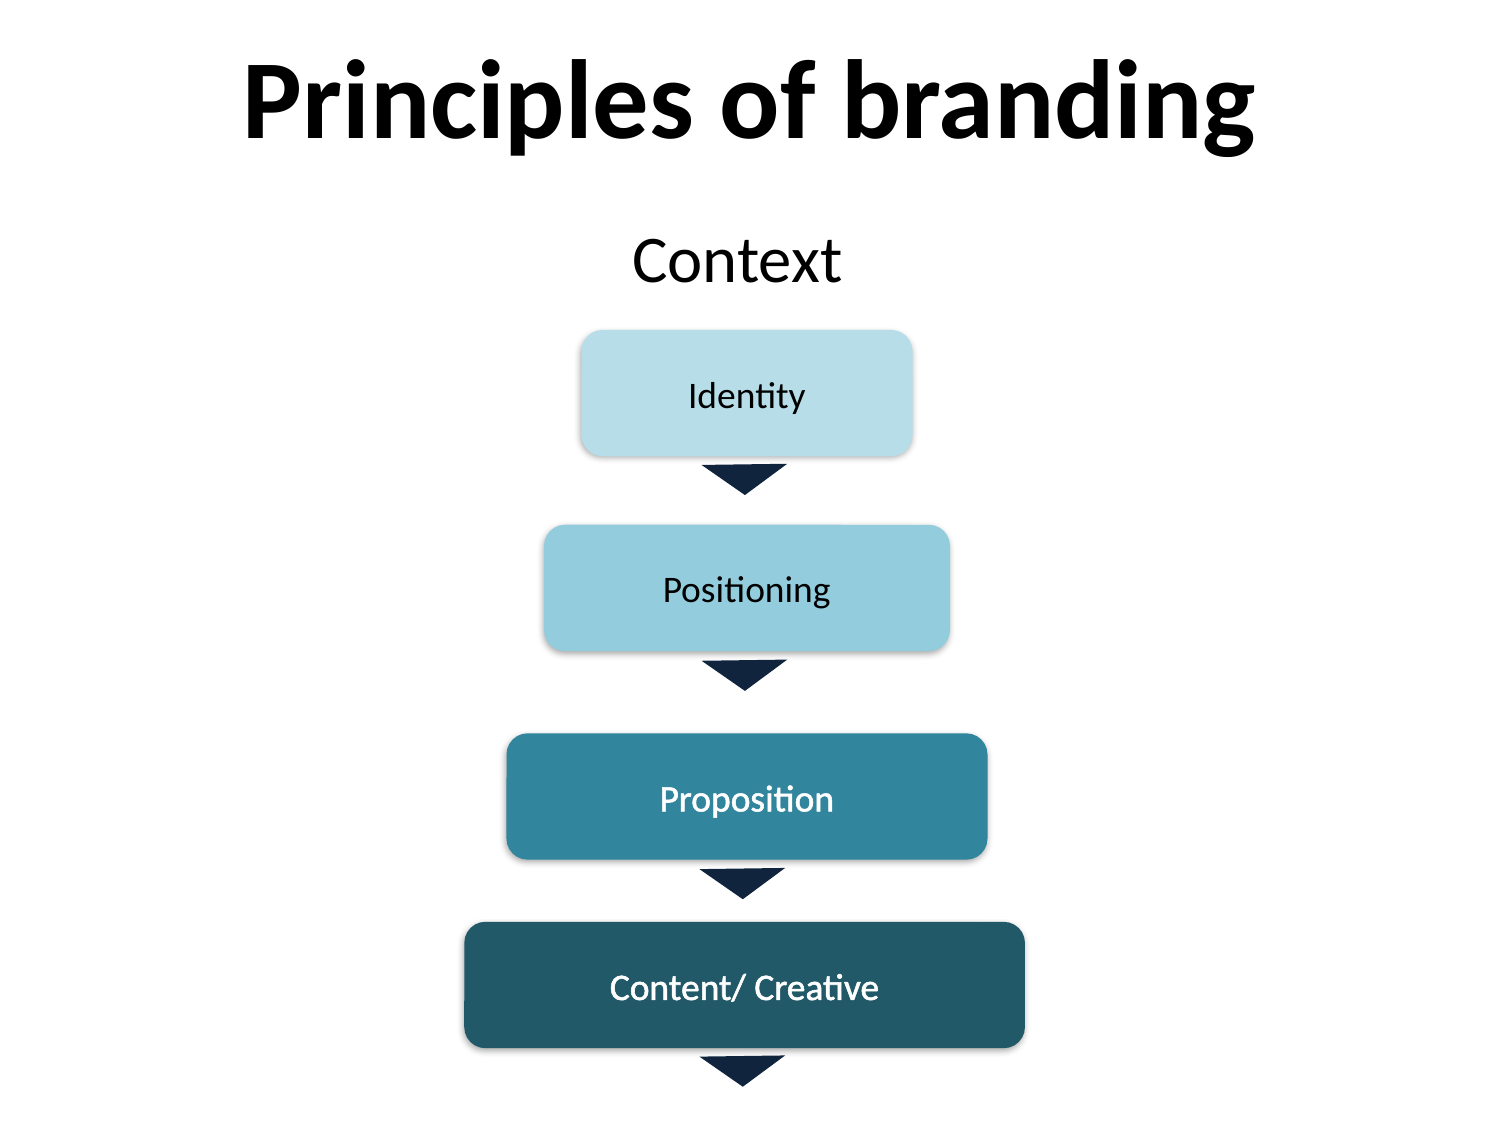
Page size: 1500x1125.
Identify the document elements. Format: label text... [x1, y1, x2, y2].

text_box Context [62, 162, 1413, 350]
text_box Identity [580, 329, 914, 458]
text_box Positioning [543, 523, 951, 652]
title Principles of branding [74, 0, 1426, 188]
text_box Content/ Creative [463, 921, 1026, 1049]
text_box [699, 867, 786, 900]
text_box Proposition [505, 732, 989, 861]
text_box [699, 1055, 786, 1087]
text_box [701, 463, 788, 496]
text_box [701, 659, 788, 691]
